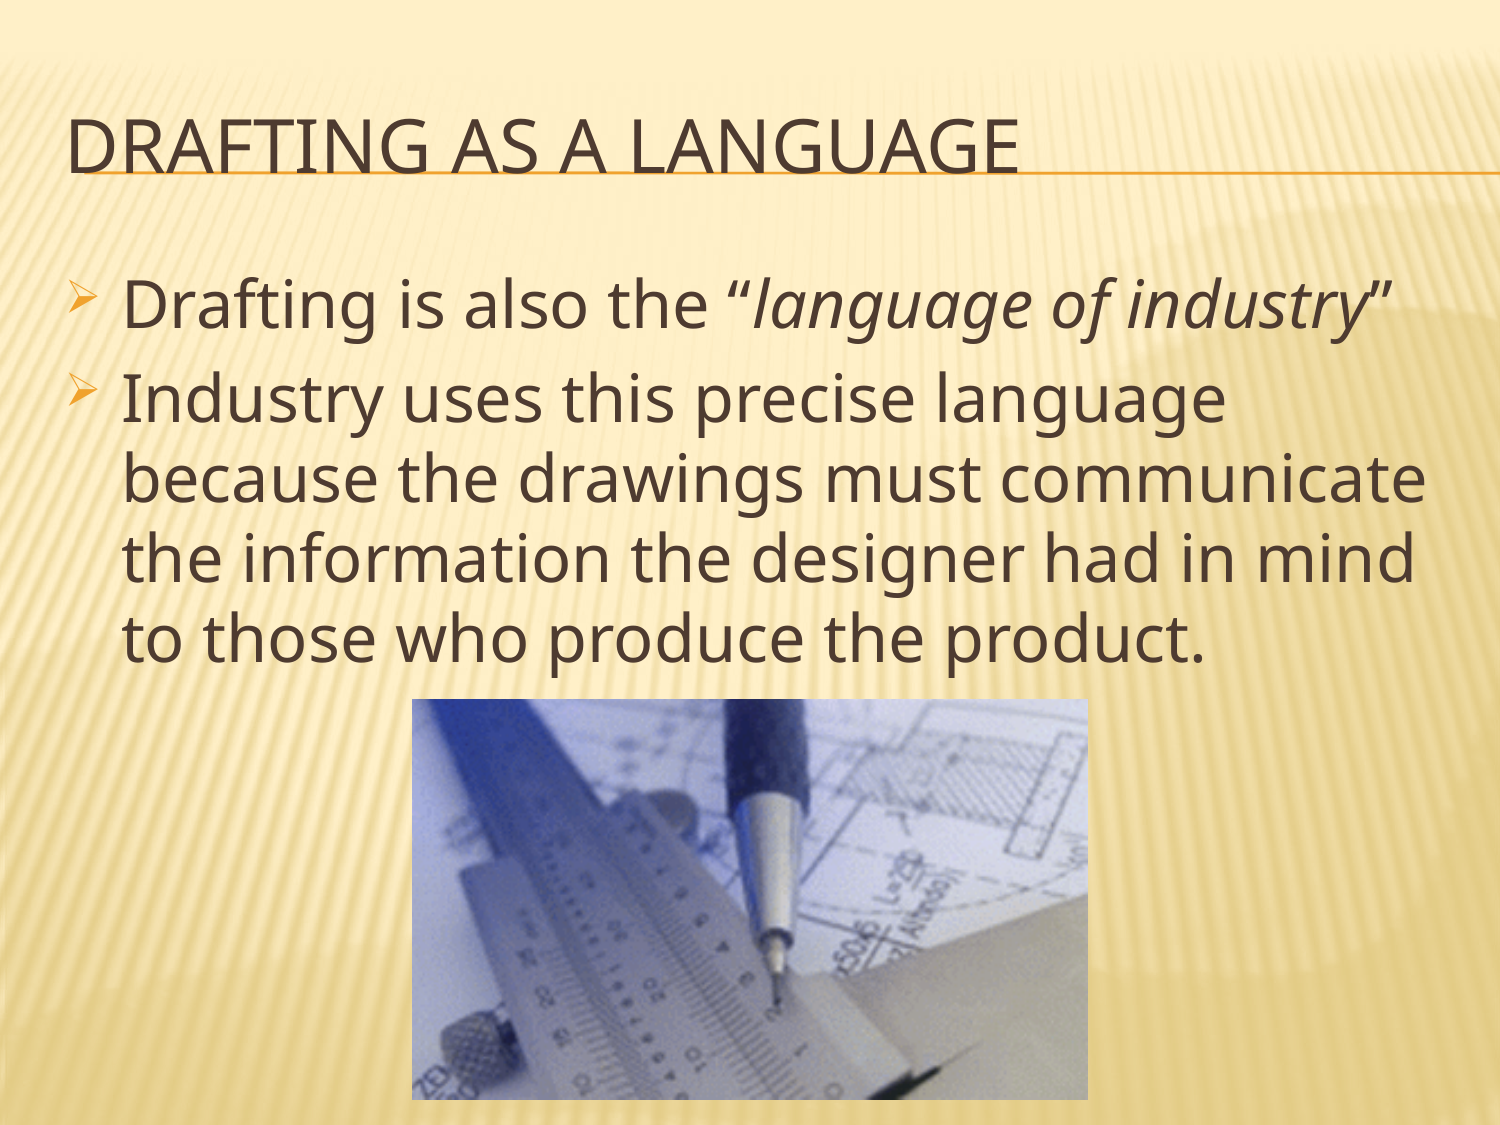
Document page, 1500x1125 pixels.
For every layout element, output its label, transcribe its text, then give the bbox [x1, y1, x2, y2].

picture [412, 699, 1088, 1101]
text_box [1088, 705, 1094, 998]
title Drafting as a Language [50, 75, 1475, 213]
text_box [405, 704, 412, 998]
list Drafting is also the “language of industry” Industry uses this precise language because the drawings must communicate the information the designer had in mind to those who produce the product. [50, 254, 1475, 998]
